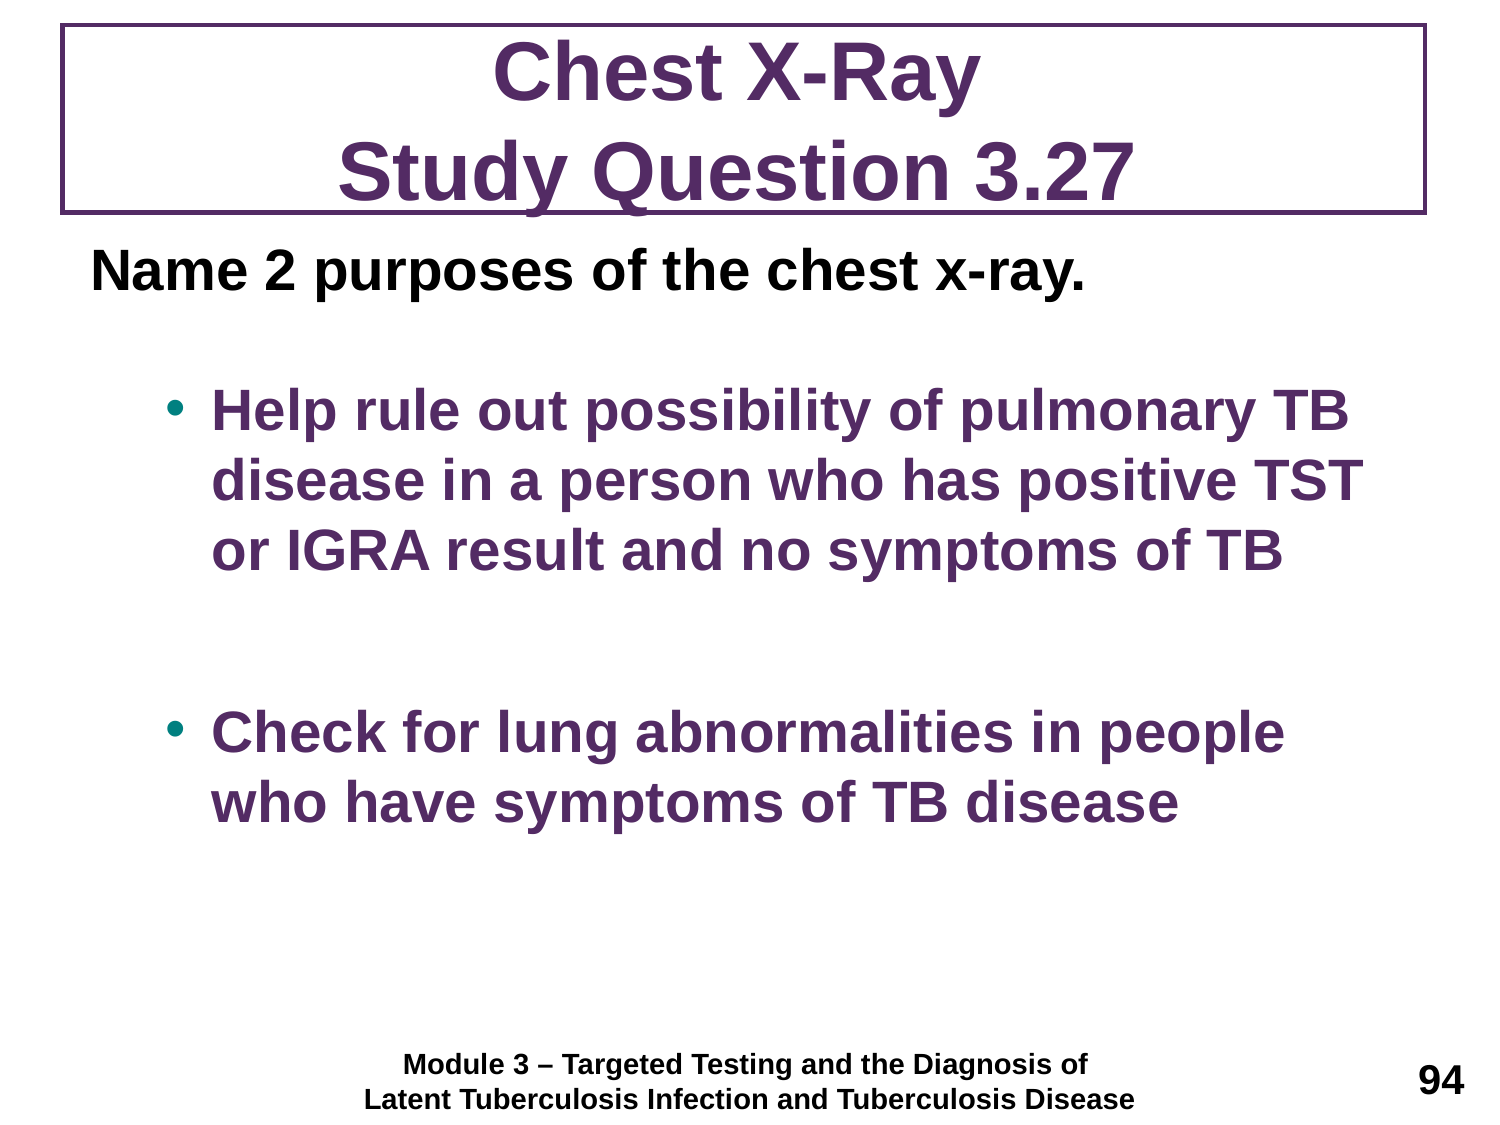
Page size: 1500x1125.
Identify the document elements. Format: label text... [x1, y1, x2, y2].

footer Module 3 – Targeted Testing and the Diagnosis of Latent Tuberculosis Infection and Tuberculosis Disease [37, 1037, 1463, 1116]
title Chest X-Ray Study Question 3.27 [62, 213, 1413, 225]
list Name 2 purposes of the chest x-ray. Help rule out possibility of pulmonary TB disease in a person who has positive TST or IGRA result and no symptoms of TB Check for lung abnormalities in people who have symptoms of TB disease [75, 224, 1425, 1038]
slide_number 94 [1129, 1045, 1480, 1124]
text_box [62, 24, 1425, 213]
